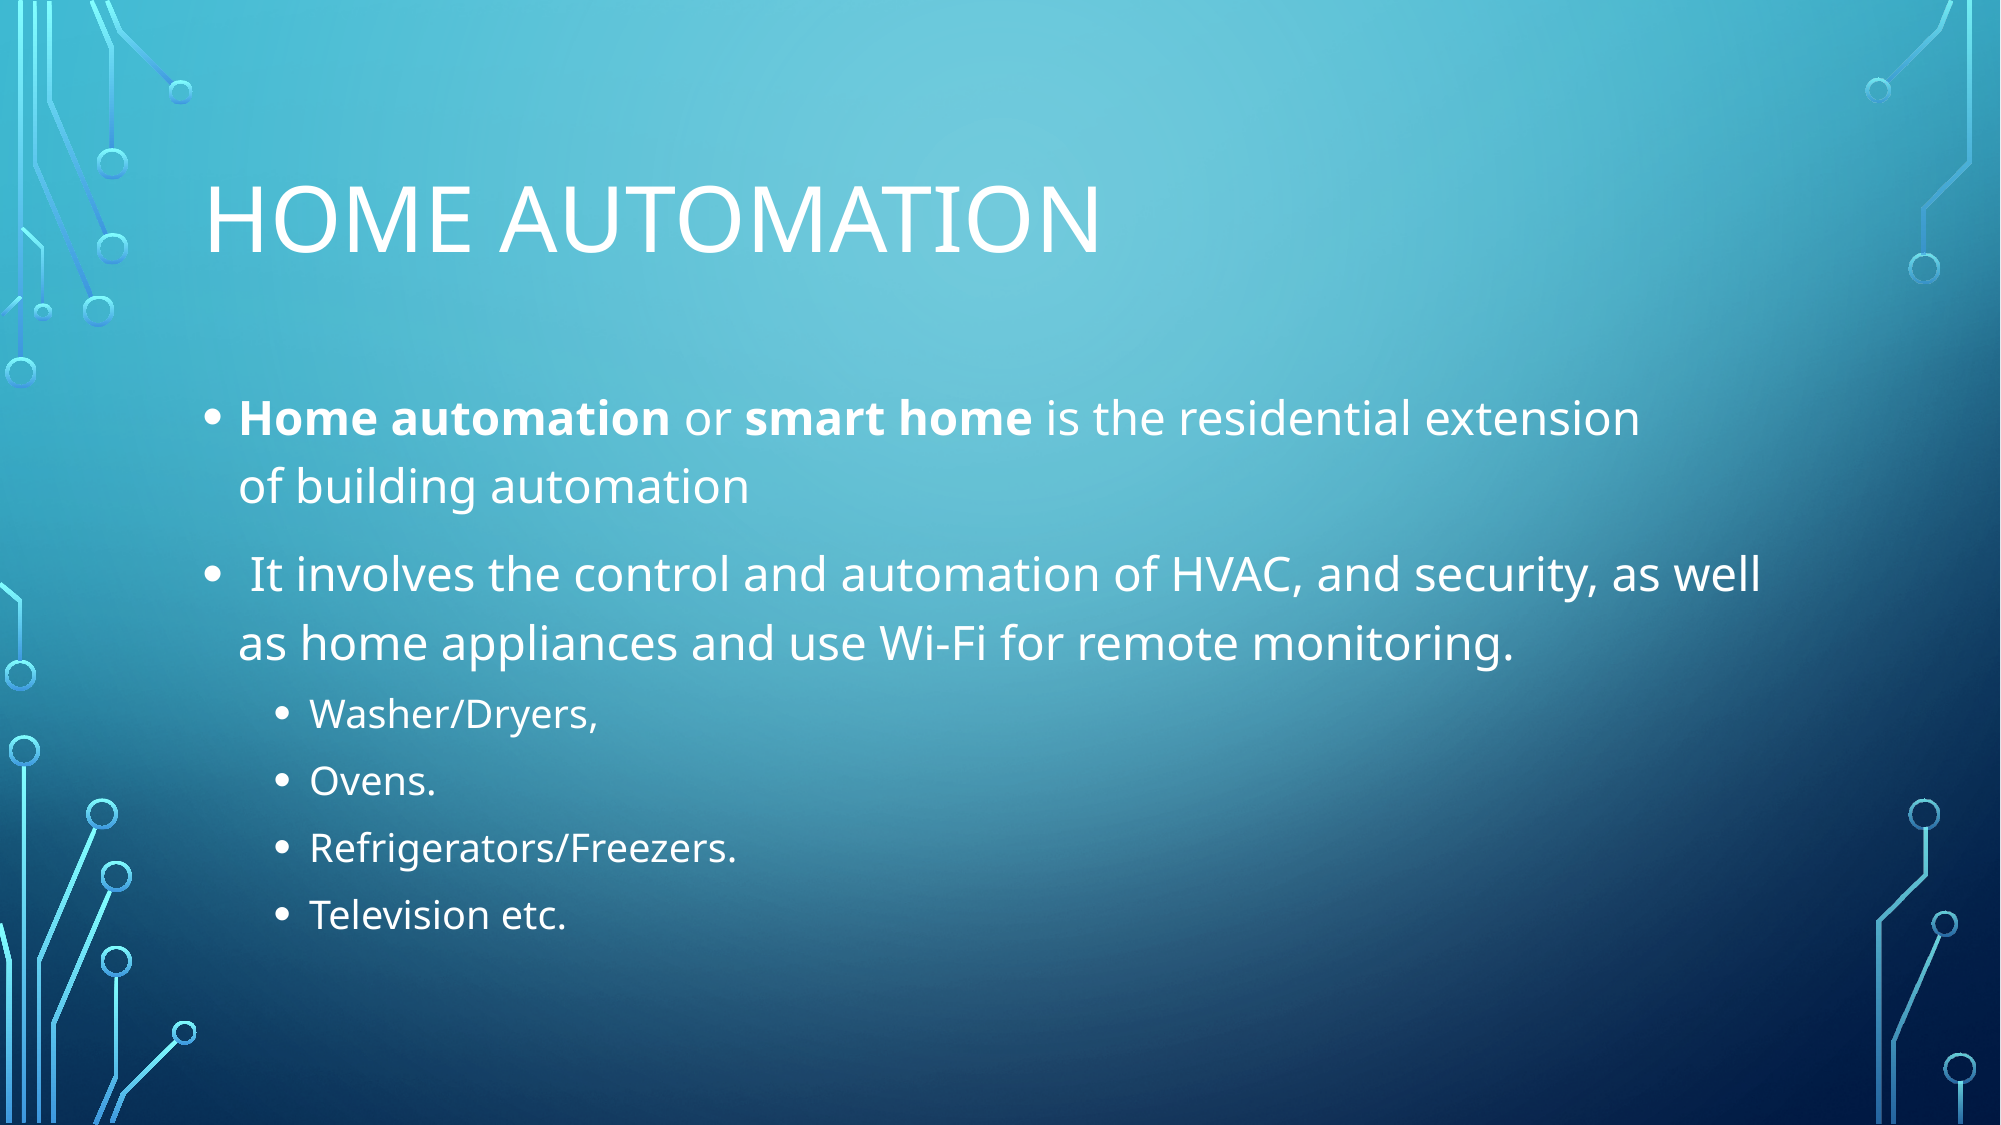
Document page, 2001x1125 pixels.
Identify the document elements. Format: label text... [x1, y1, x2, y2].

title Home automation [187, 101, 1813, 344]
list Home automation or smart home is the residential extension of building automation It involves the control and automation of HVAC, and security, as well as home appliances and use Wi-Fi for remote monitoring. Washer/Dryers, Ovens. Refrigerators/Freezers. Television etc. [187, 369, 1813, 950]
